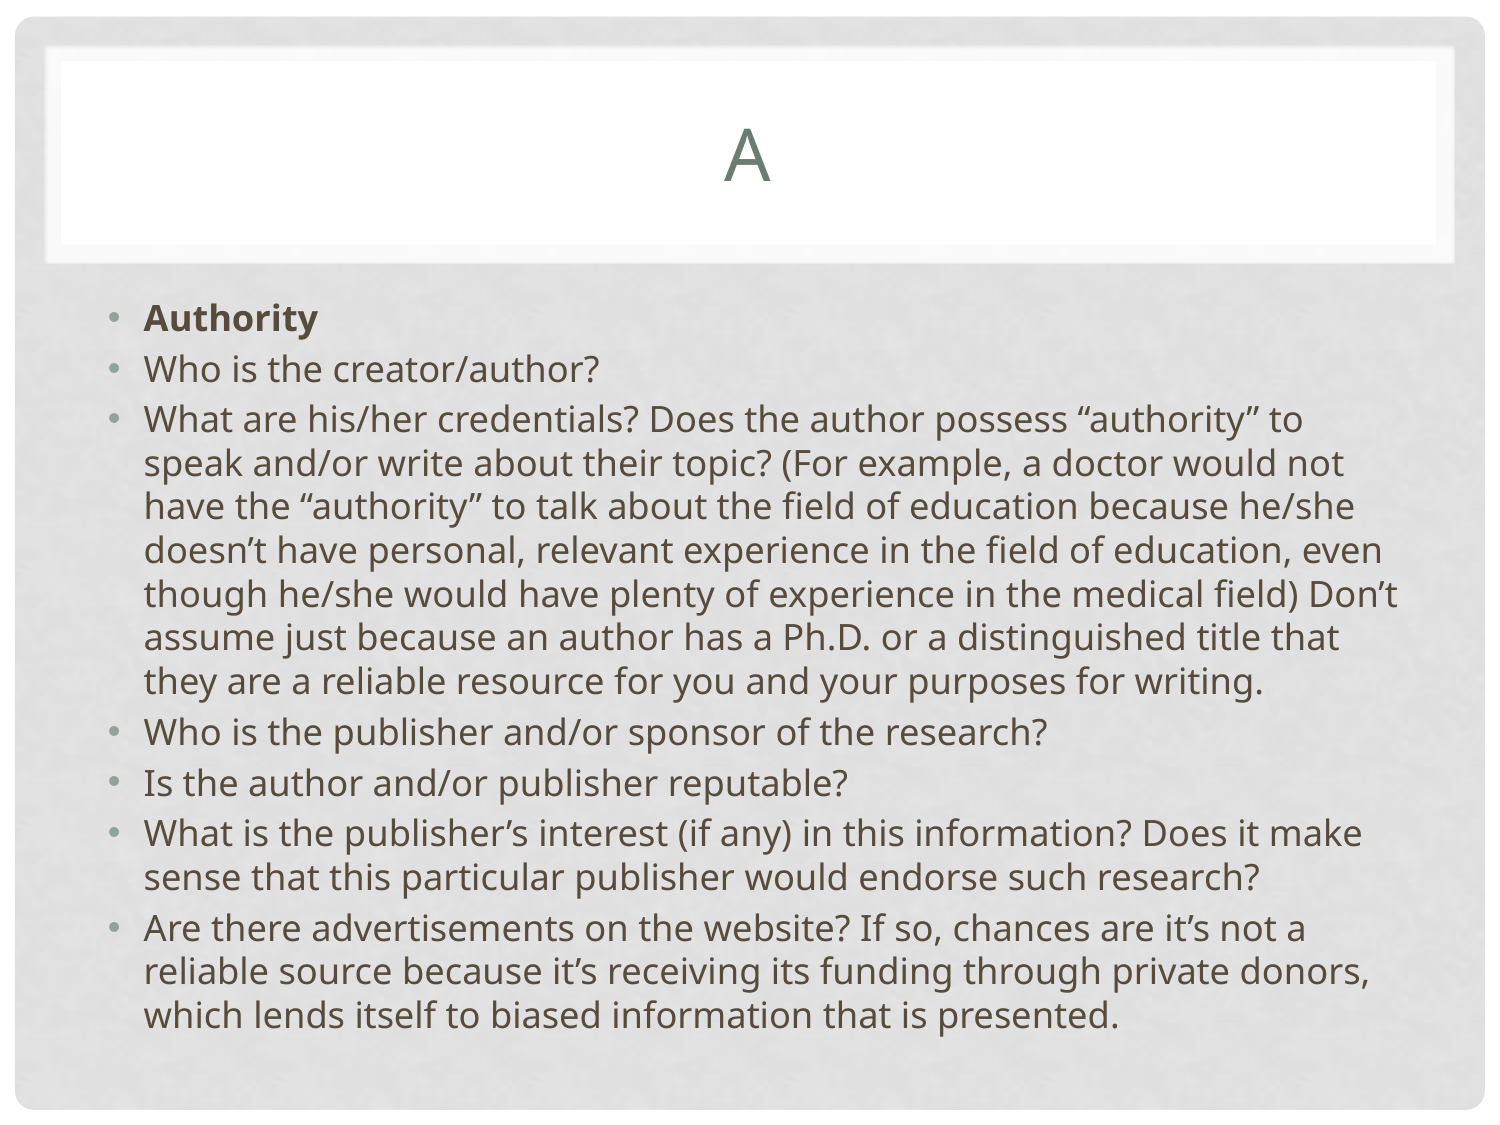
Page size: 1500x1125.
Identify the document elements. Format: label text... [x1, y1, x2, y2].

title A [69, 66, 1425, 238]
list Authority Who is the creator/author? What are his/her credentials? Does the author possess “authority” to speak and/or write about their topic? (For example, a doctor would not have the “authority” to talk about the field of education because he/she doesn’t have personal, relevant experience in the field of education, even though he/she would have plenty of experience in the medical field) Don’t assume just because an author has a Ph.D. or a distinguished title that they are a reliable resource for you and your purposes for writing. Who is the publisher and/or sponsor of the research? Is the author and/or publisher reputable? What is the publisher’s interest (if any) in this information? Does it make sense that this particular publisher would endorse such research? Are there advertisements on the website? If so, chances are it’s not a reliable source because it’s receiving its funding through private donors, which lends itself to biased information that is presented. [75, 287, 1425, 1059]
